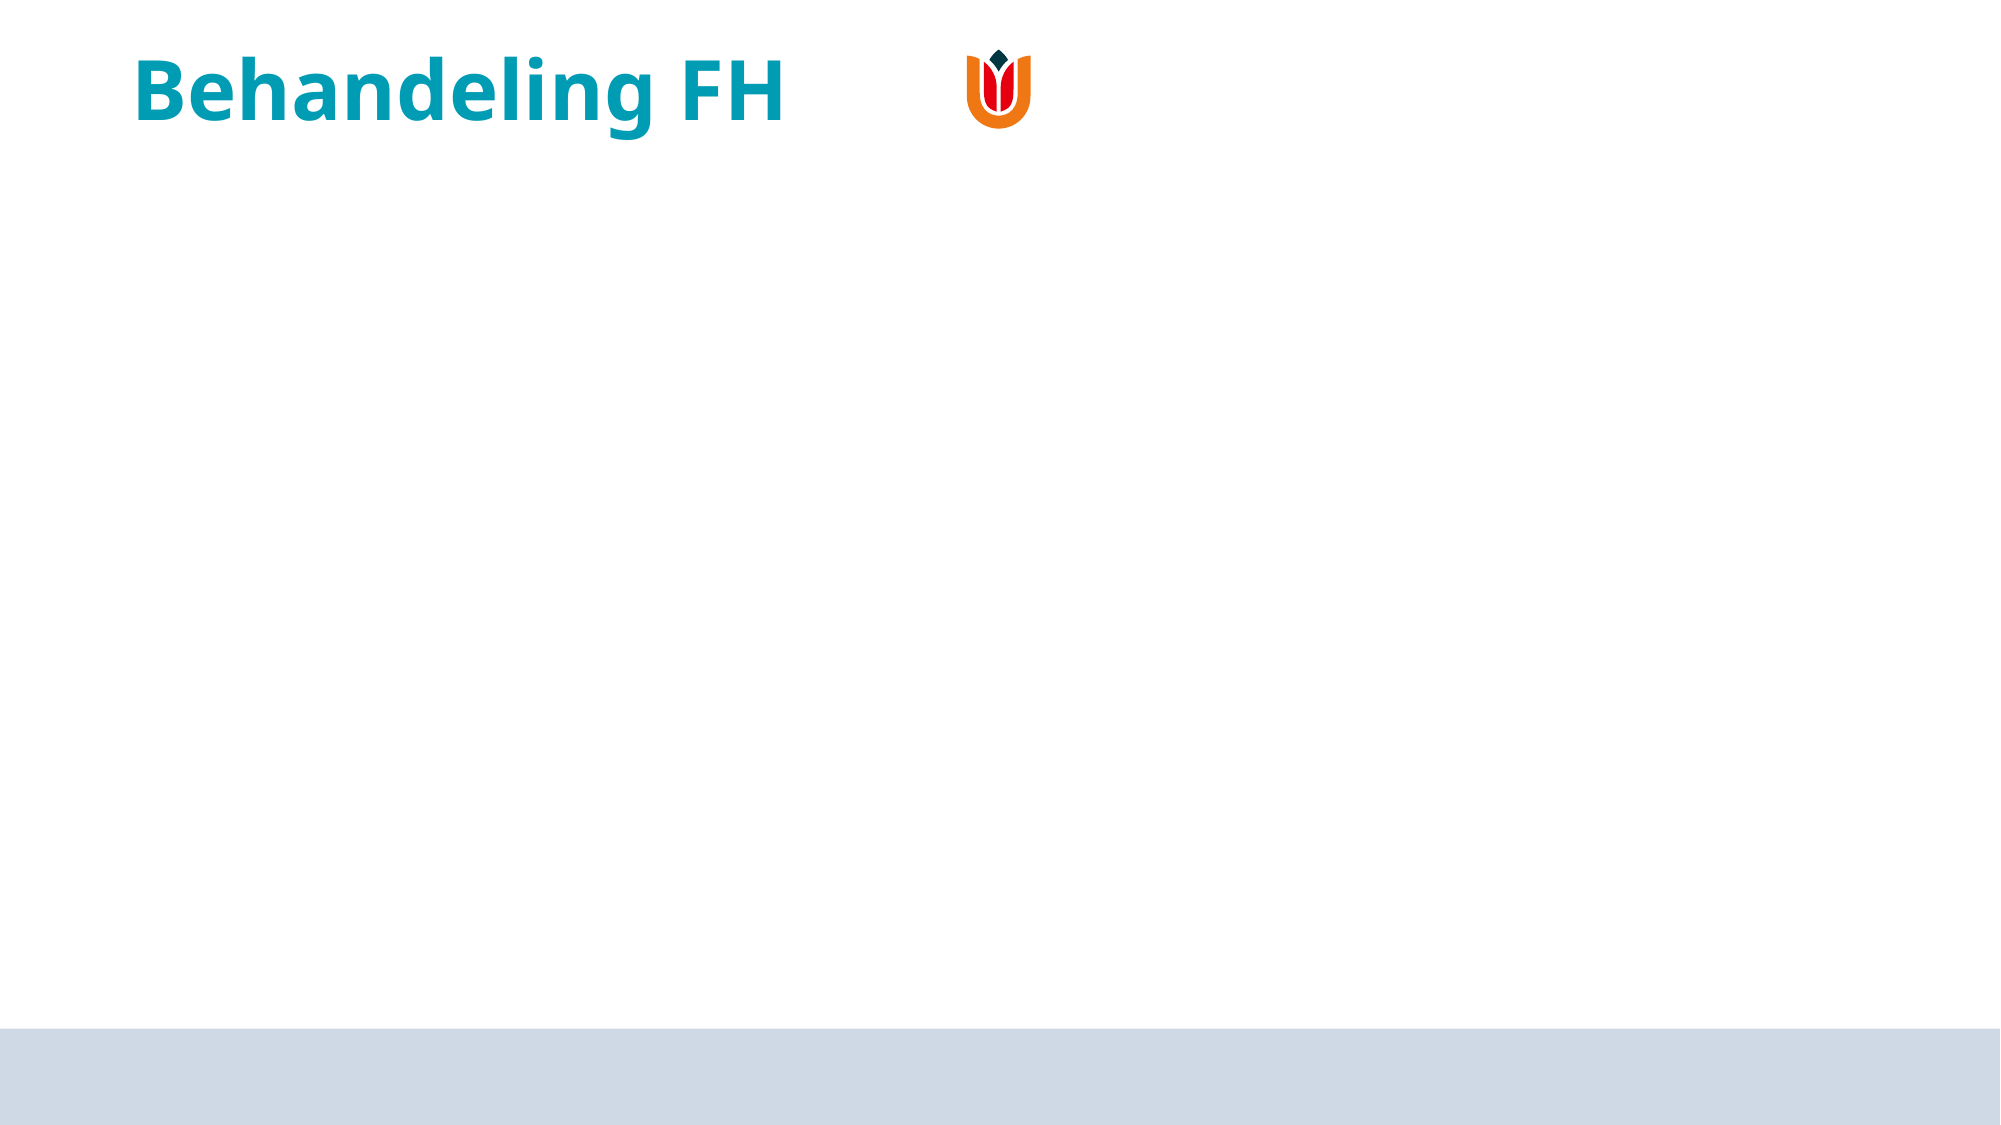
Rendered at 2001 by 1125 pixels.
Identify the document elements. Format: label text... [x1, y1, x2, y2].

title Behandeling FH [116, 40, 1719, 147]
